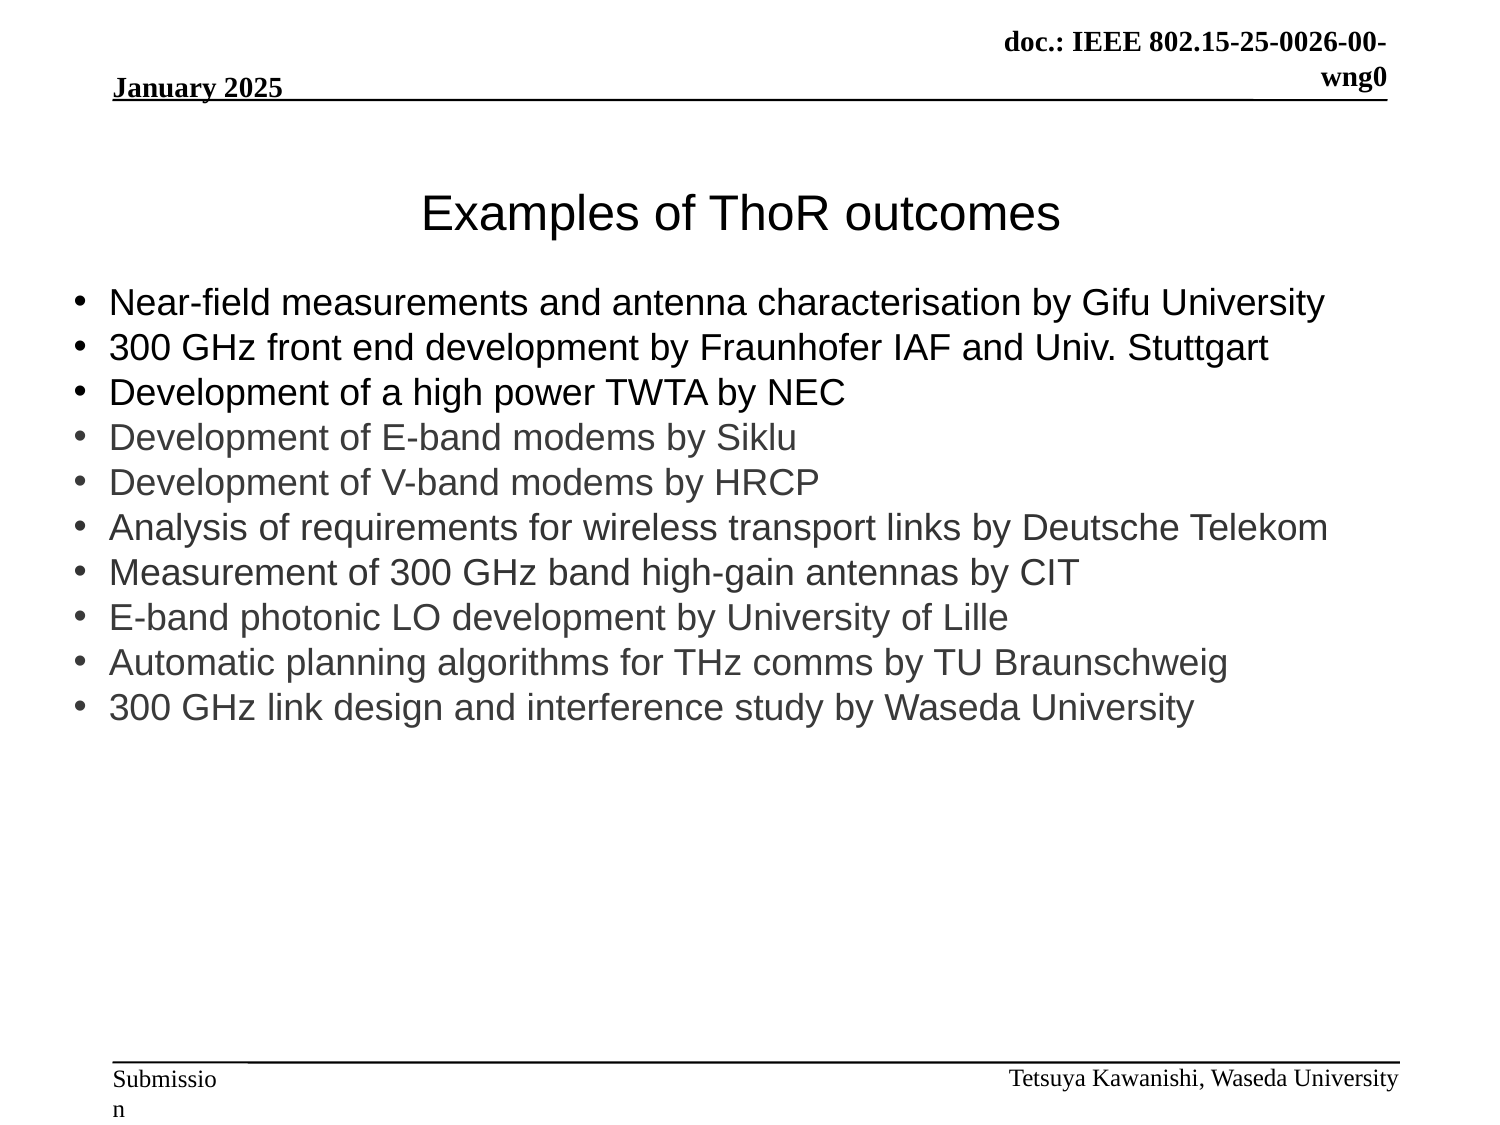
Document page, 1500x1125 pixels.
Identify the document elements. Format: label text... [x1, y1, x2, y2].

text_box Near-field measurements and antenna characterisation by Gifu University 300 GHz front end development by Fraunhofer IAF and Univ. Stuttgart Development of a high power TWTA by NEC Development of E-band modems by Siklu Development of V-band modems by HRCP Analysis of requirements for wireless transport links by Deutsche Telekom Measurement of 300 GHz band high-gain antennas by CIT E-band photonic LO development by University of Lille Automatic planning algorithms for THz comms by TU Braunschweig 300 GHz link design and interference study by Waseda University [58, 270, 1475, 736]
title Examples of ThoR outcomes [33, 158, 1450, 264]
